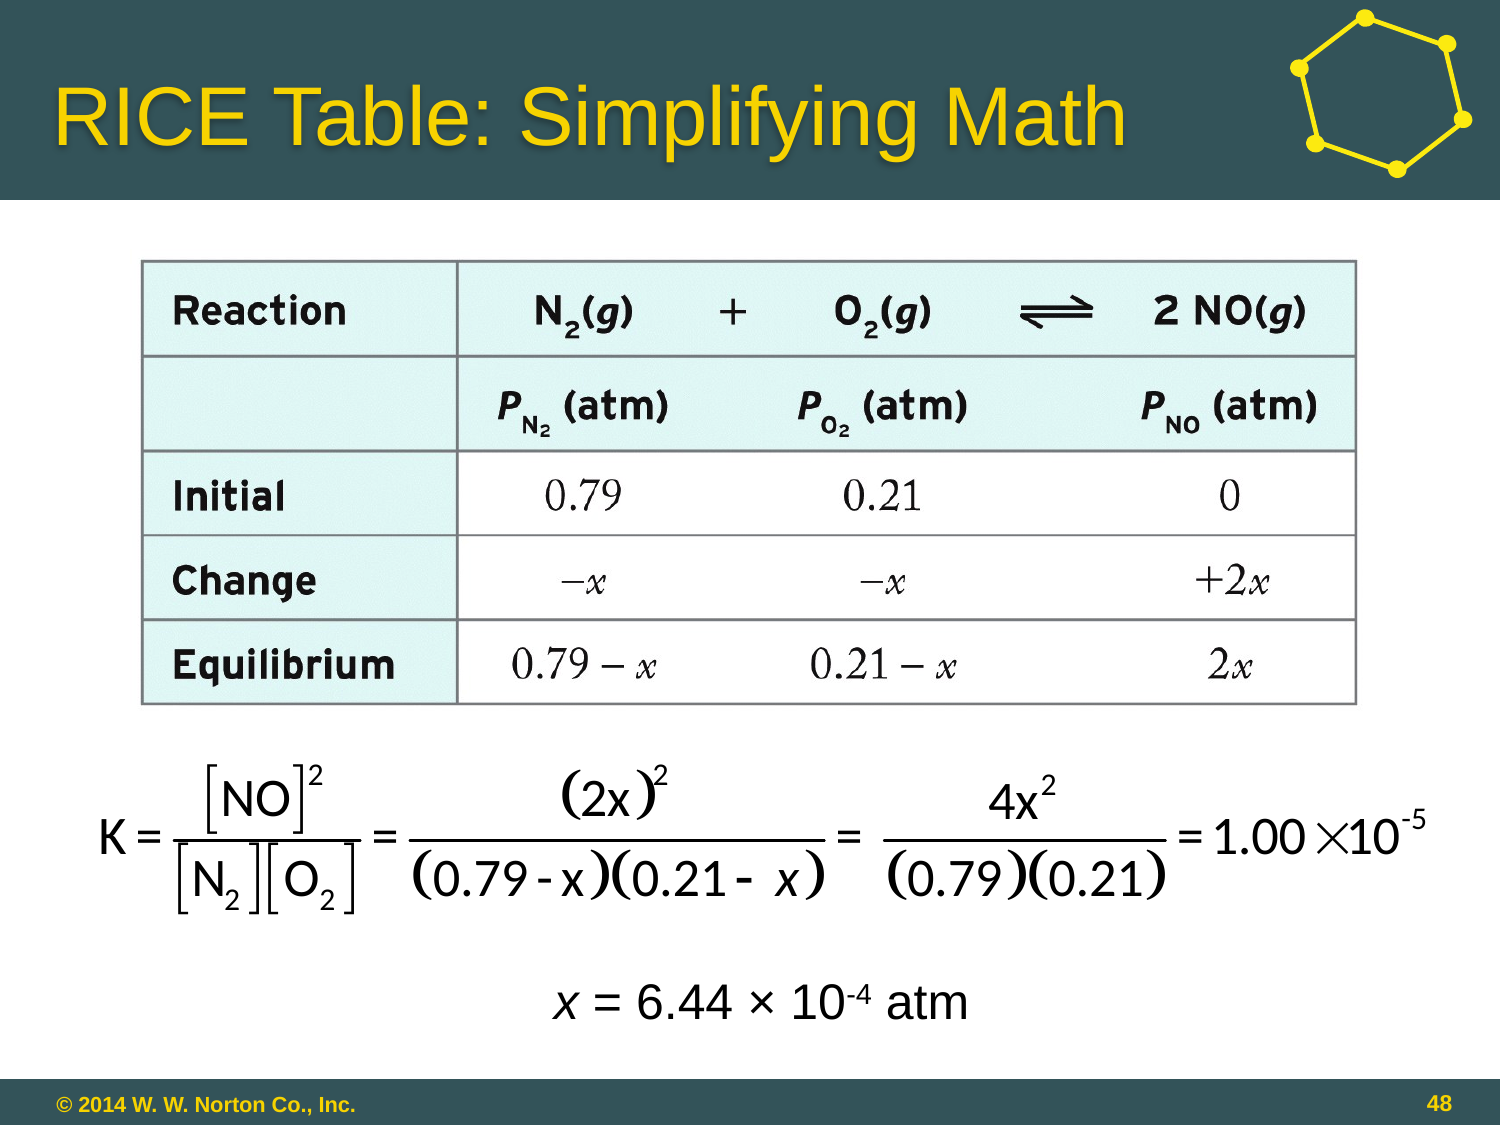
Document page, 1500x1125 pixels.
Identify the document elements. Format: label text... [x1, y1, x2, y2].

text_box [93, 749, 1438, 927]
slide_number 48 [1408, 1085, 1468, 1120]
title RICE Table: Simplifying Math [37, 24, 1313, 200]
text_box x = 6.44 × 10-4 atm [539, 962, 985, 1038]
picture [129, 249, 1370, 718]
